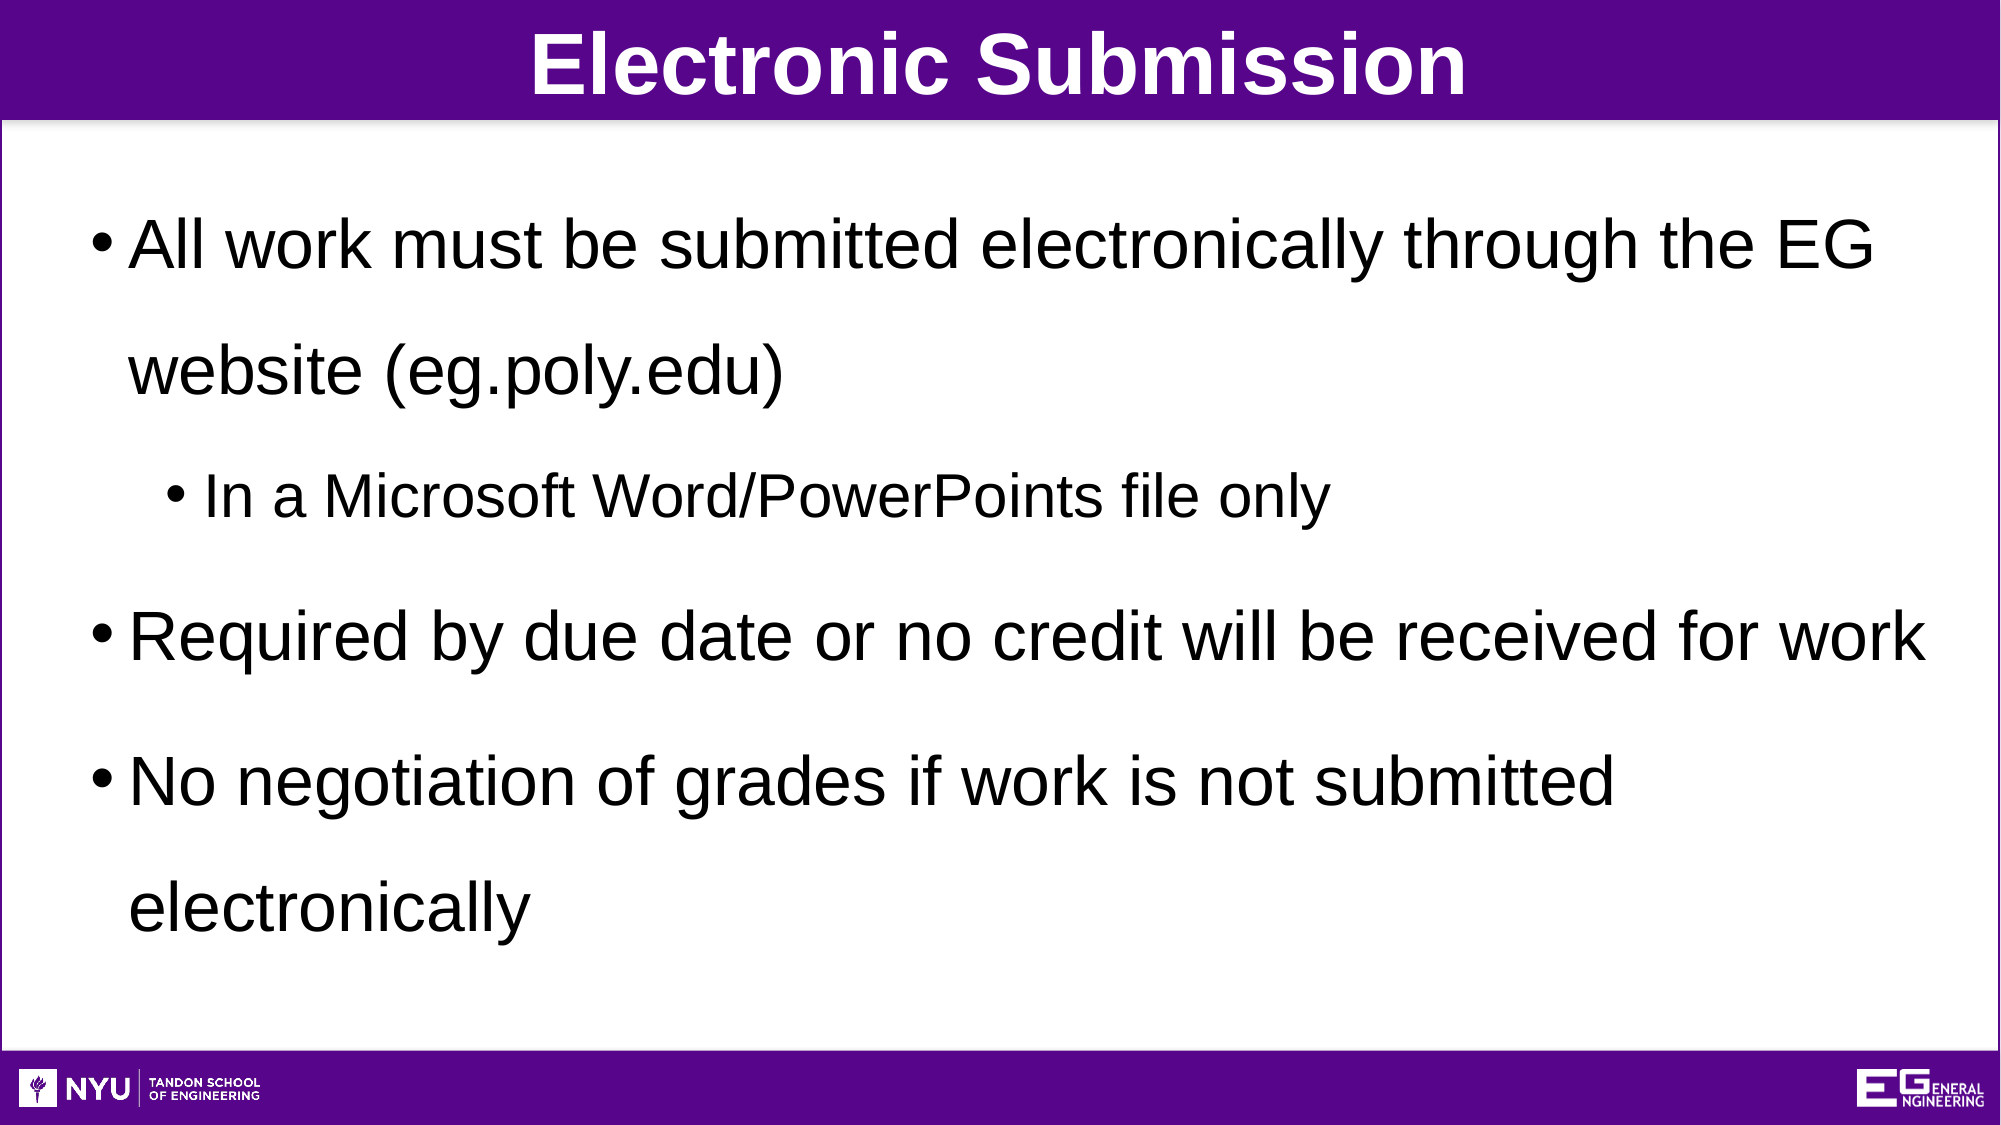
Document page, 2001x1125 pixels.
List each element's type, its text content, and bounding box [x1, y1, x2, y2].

picture [19, 1069, 260, 1107]
picture [1856, 1069, 1984, 1107]
list All work must be submitted electronically through the EG website (eg.poly.edu) In a Microsoft Word/PowerPoints file only Required by due date or no credit will be received for work No negotiation of grades if work is not submitted electronically [0, 149, 2000, 1026]
list Electronic Submission [0, 0, 2000, 120]
